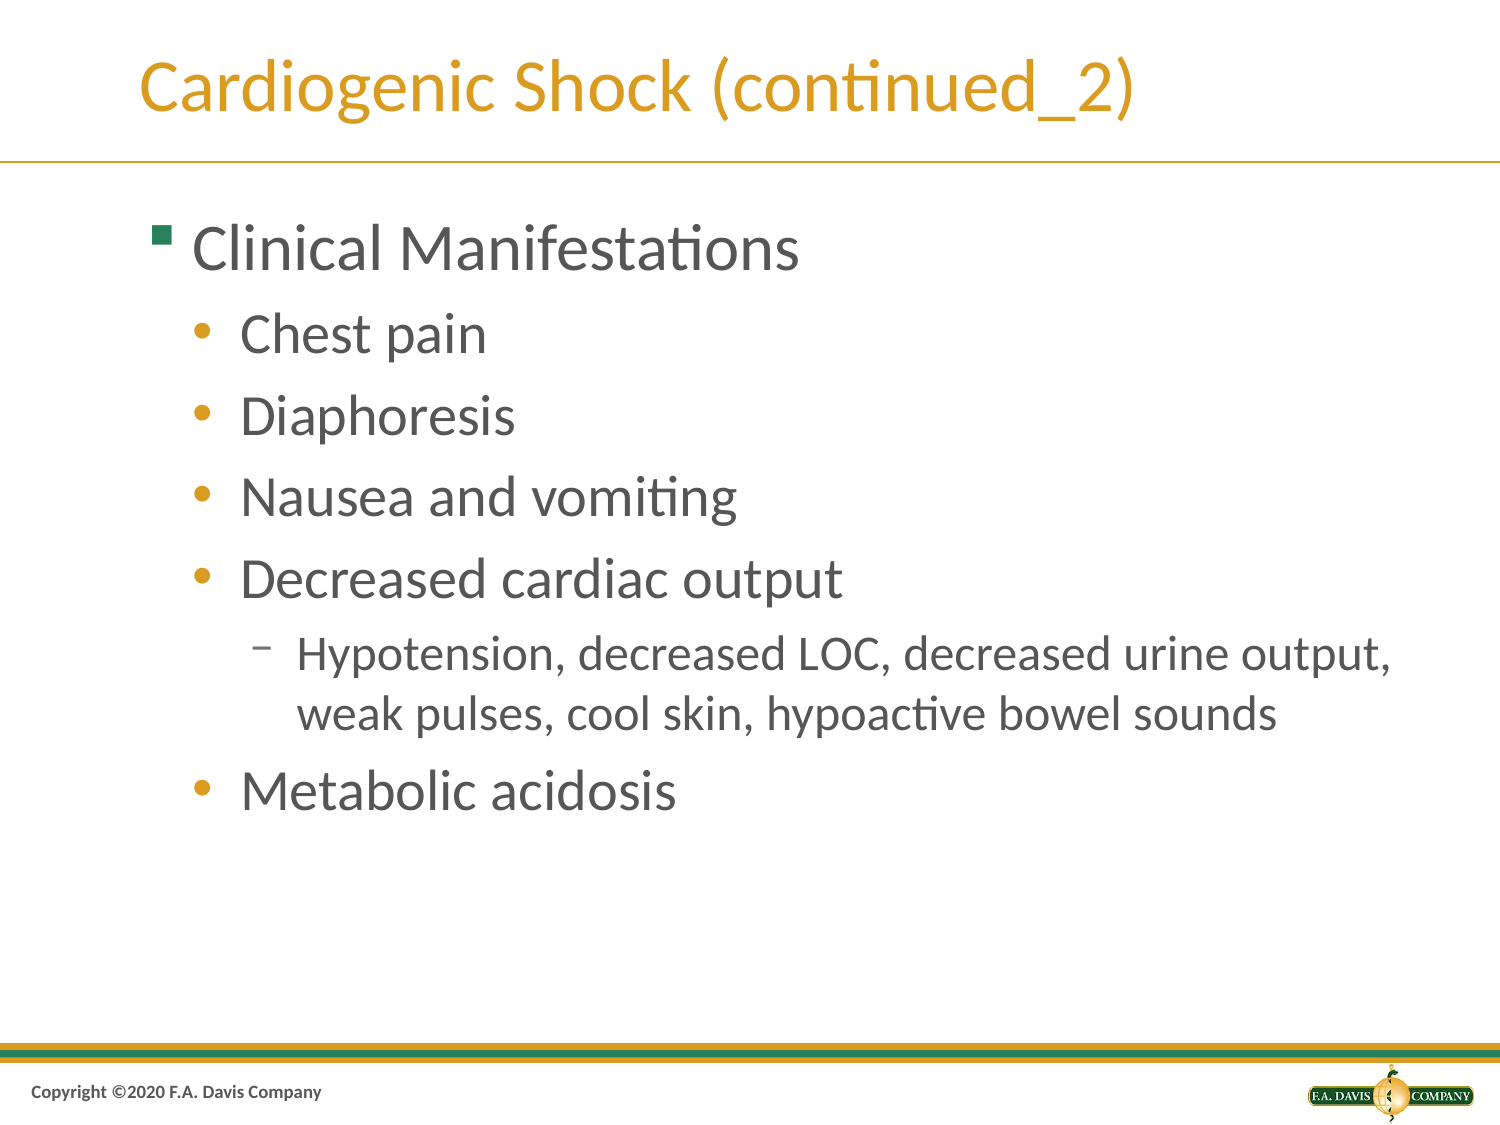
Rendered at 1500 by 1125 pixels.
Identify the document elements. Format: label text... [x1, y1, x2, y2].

picture [0, 1043, 1500, 1050]
picture [1308, 1064, 1474, 1124]
picture [0, 1058, 1500, 1063]
list Clinical Manifestations Chest pain Diaphoresis Nausea and vomiting Decreased cardiac output Hypotension, decreased L O C, decreased urine output, weak pulses, cool skin, hypoactive bowel sounds Metabolic acidosis [75, 196, 1425, 864]
title Cardiogenic Shock (continued_2) [124, 38, 1475, 136]
